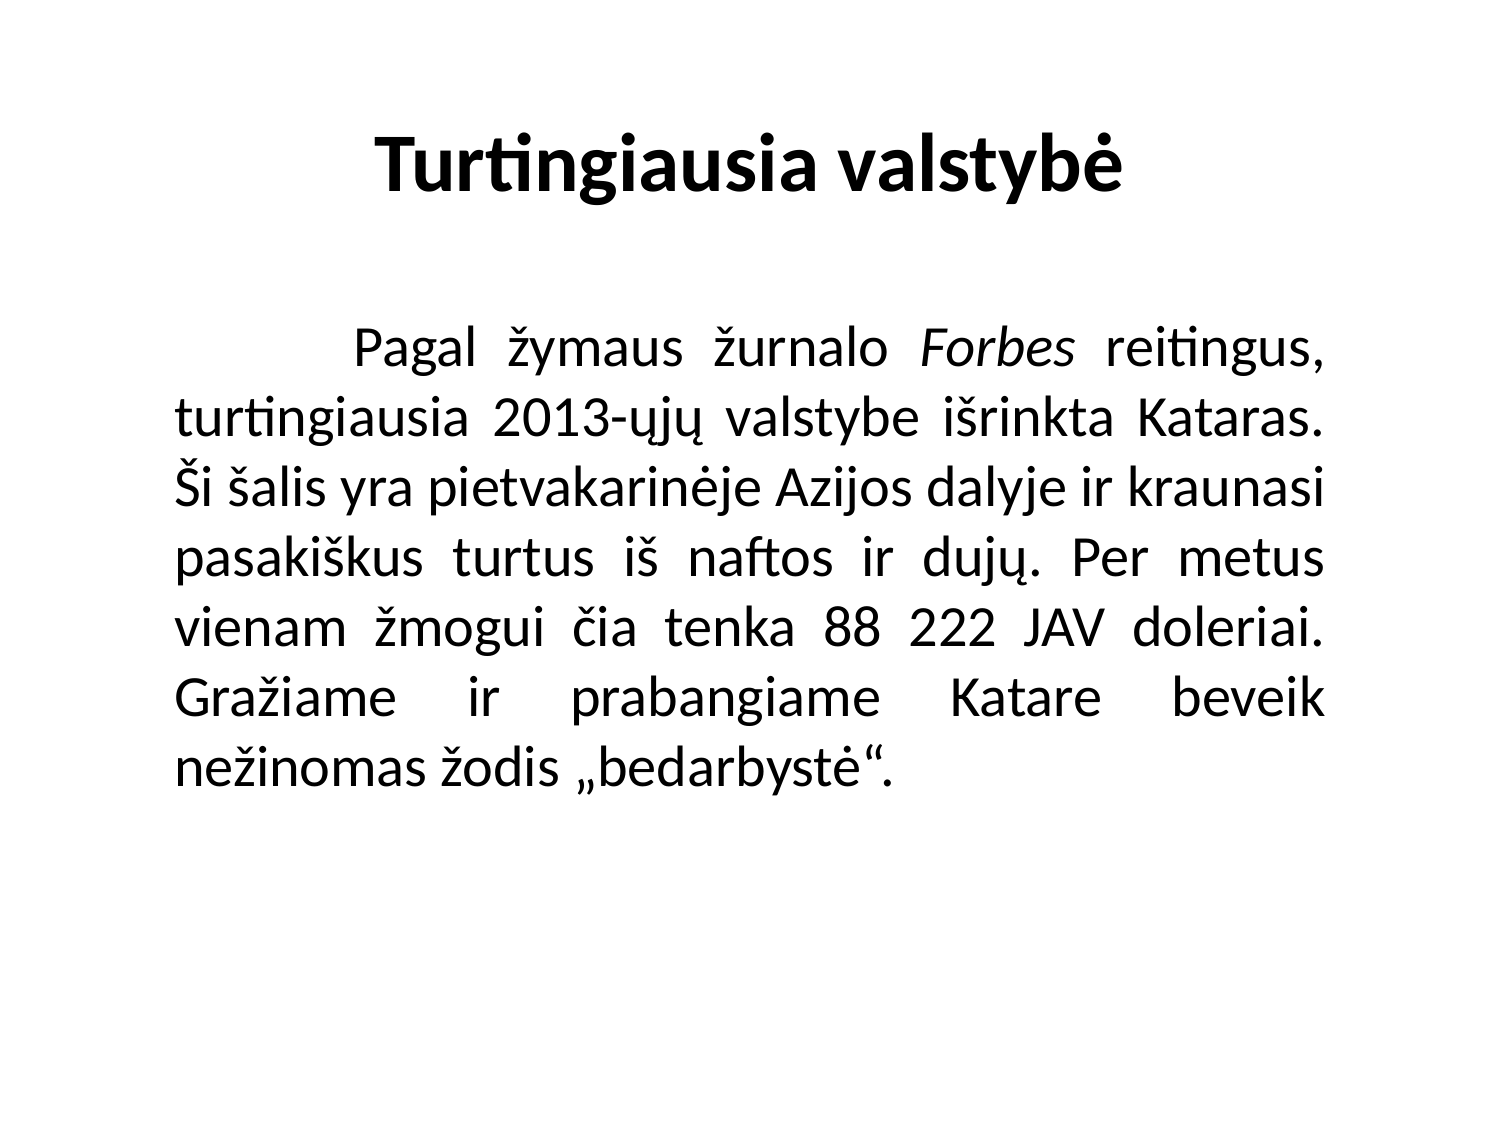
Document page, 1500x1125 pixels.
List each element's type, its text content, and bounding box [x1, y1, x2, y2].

text_box Turtingiausia valstybė Pagal žymaus žurnalo Forbes reitingus, turtingiausia 2013-ųjų valstybe išrinkta Kataras. Ši šalis yra pietvakarinėje Azijos dalyje ir kraunasi pasakiškus turtus iš naftos ir dujų. Per metus vienam žmogui čia tenka 88 222 JAV doleriai. Gražiame ir prabangiame Katare beveik nežinomas žodis „bedarbystė“. [159, 100, 1341, 896]
